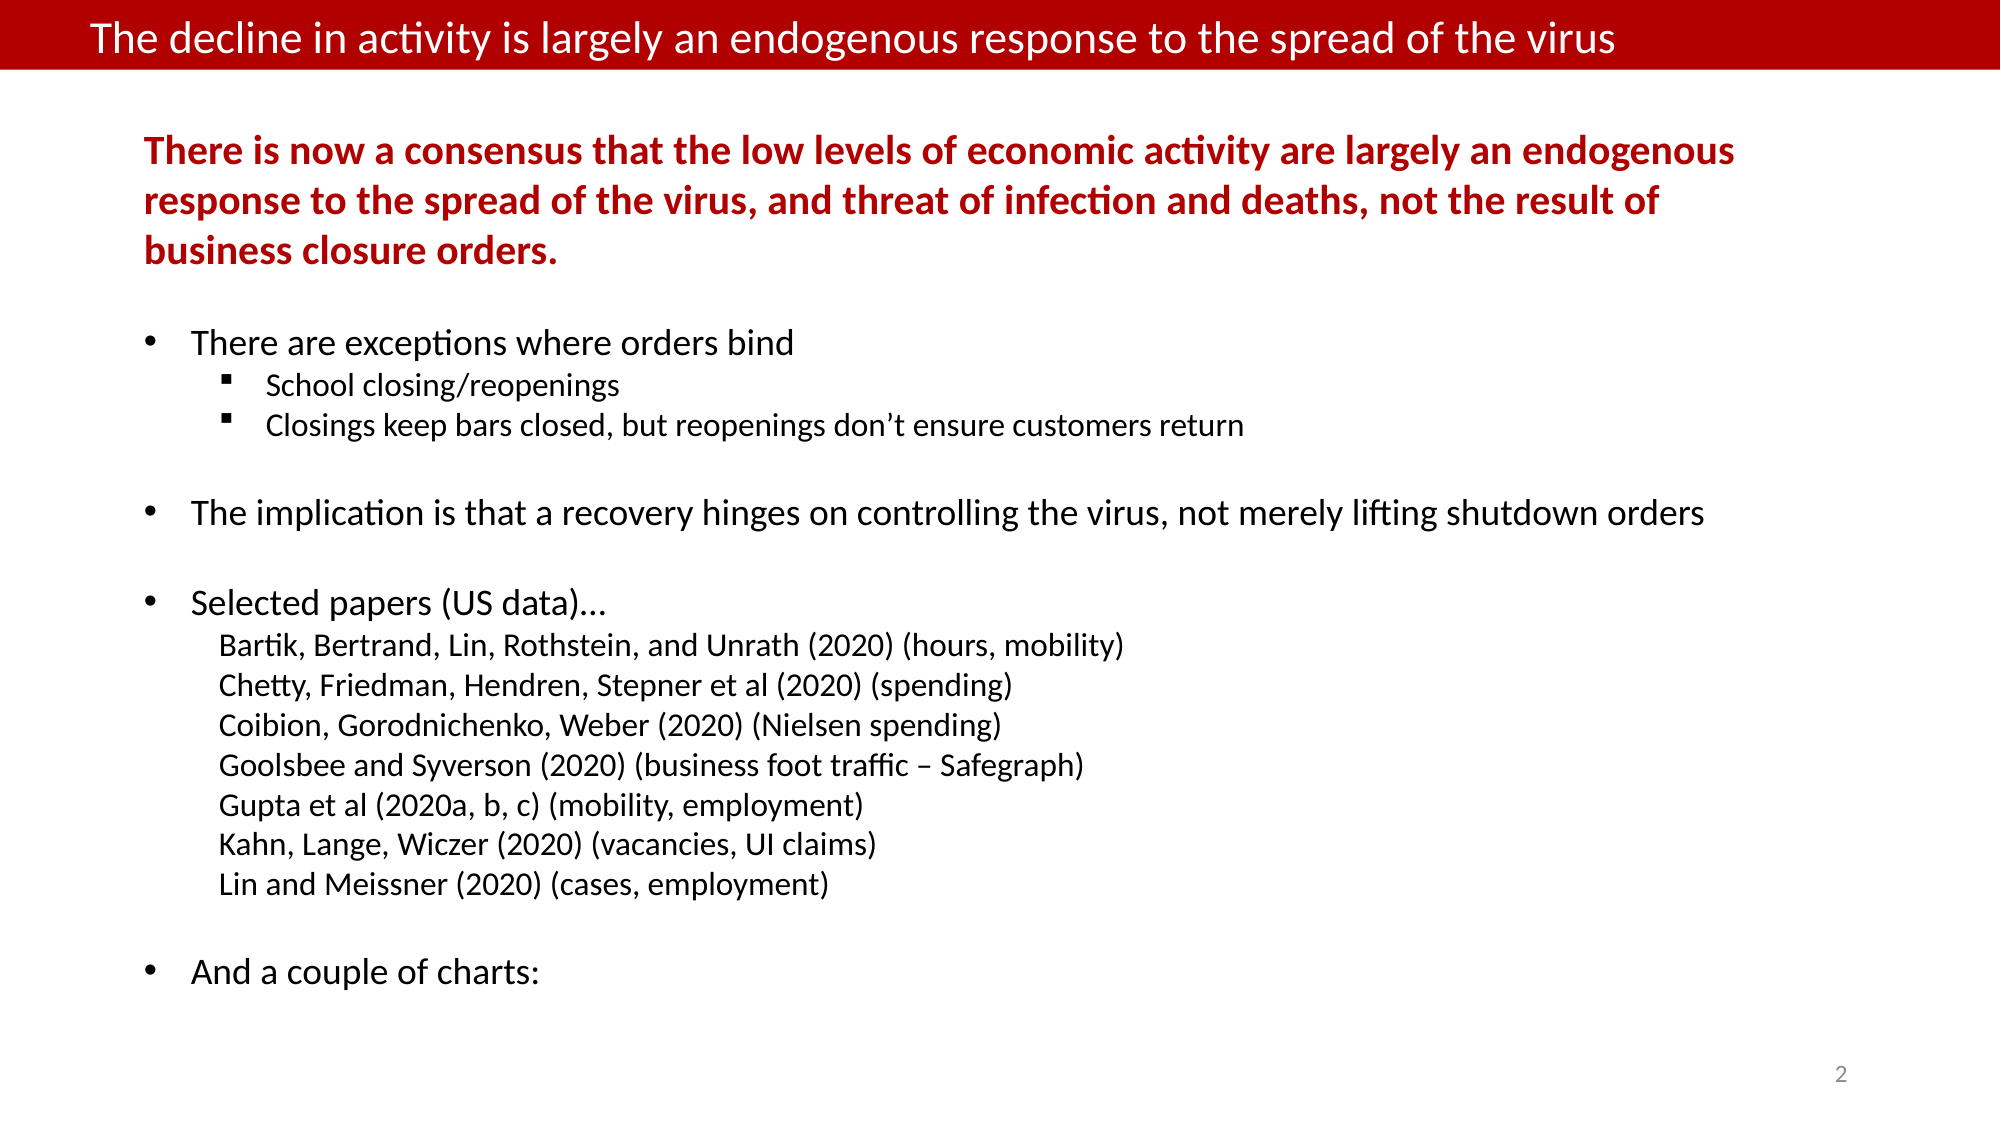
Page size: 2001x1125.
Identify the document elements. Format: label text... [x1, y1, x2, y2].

text_box The decline in activity is largely an endogenous response to the spread of the virus [0, 0, 2000, 70]
text_box There is now a consensus that the low levels of economic activity are largely an endogenous response to the spread of the virus, and threat of infection and deaths, not the result of business closure orders. There are exceptions where orders bind School closing/reopenings Closings keep bars closed, but reopenings don’t ensure customers return The implication is that a recovery hinges on controlling the virus, not merely lifting shutdown orders Selected papers (US data)… Bartik, Bertrand, Lin, Rothstein, and Unrath (2020) (hours, mobility) Chetty, Friedman, Hendren, Stepner et al (2020) (spending) Coibion, Gorodnichenko, Weber (2020) (Nielsen spending) Goolsbee and Syverson (2020) (business foot traffic – Safegraph) Gupta et al (2020a, b, c) (mobility, employment) Kahn, Lange, Wiczer (2020) (vacancies, UI claims) Lin and Meissner (2020) (cases, employment) And a couple of charts: [129, 115, 1813, 1000]
slide_number 2 [1412, 1042, 1863, 1103]
